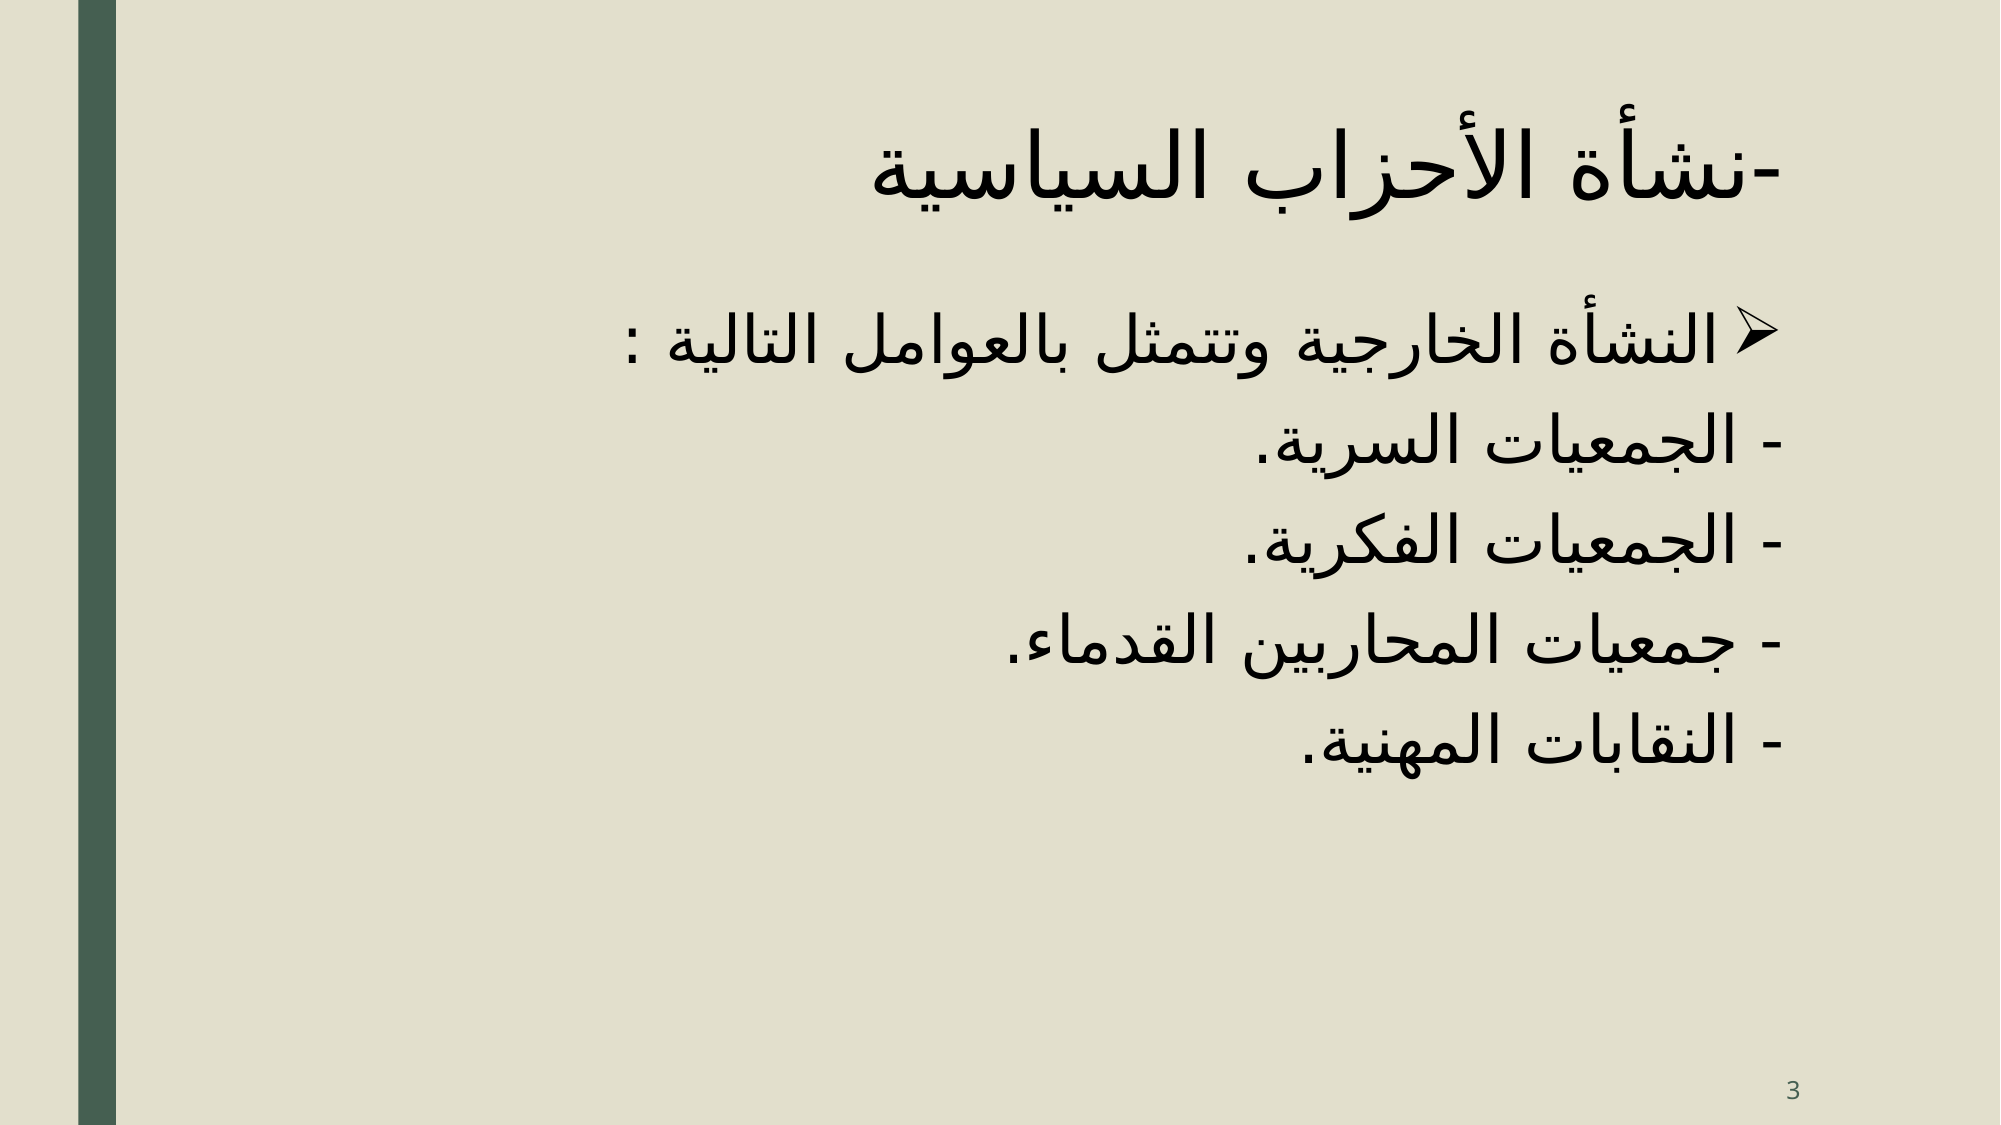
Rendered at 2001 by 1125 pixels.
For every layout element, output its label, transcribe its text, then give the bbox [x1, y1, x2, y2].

list النشأة الخارجية وتتمثل بالعوامل التالية : - الجمعيات السرية. - الجمعيات الفكرية. - جمعيات المحاربين القدماء. - النقابات المهنية. [225, 295, 1800, 963]
slide_number 3 [1553, 1058, 1816, 1125]
title -نشأة الأحزاب السياسية [225, 112, 1800, 295]
